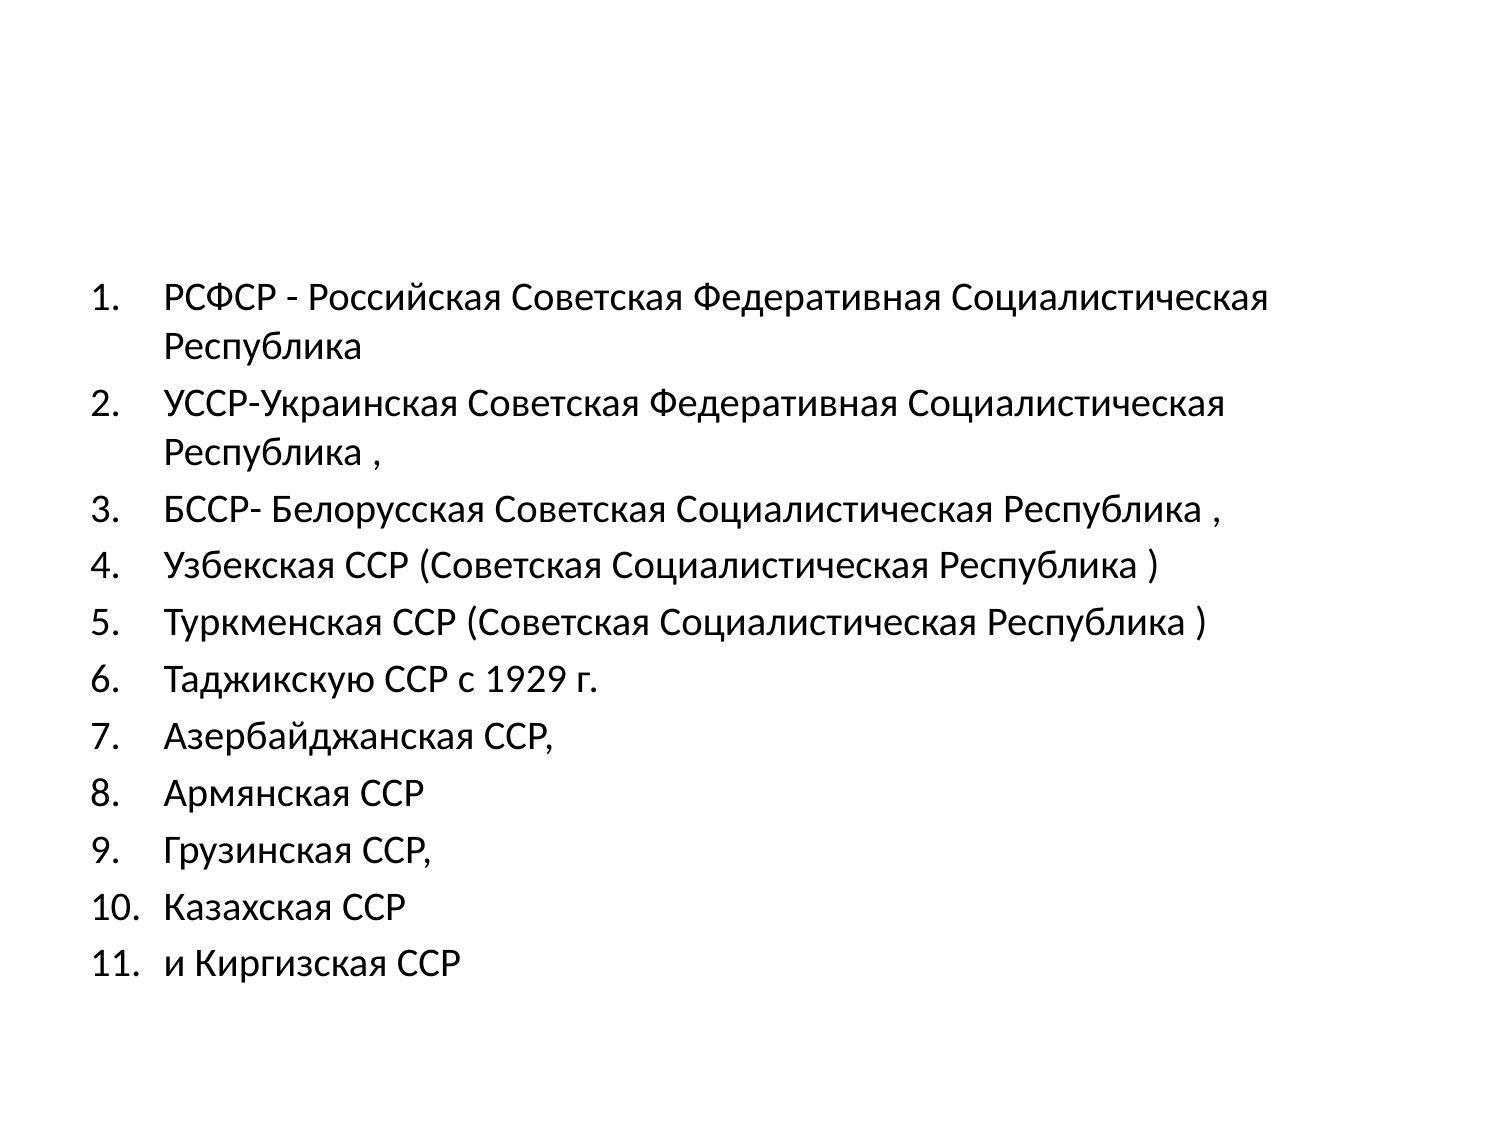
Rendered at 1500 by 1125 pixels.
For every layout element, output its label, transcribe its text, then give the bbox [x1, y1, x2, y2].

list РСФСР - Российская Советская Федеративная Социалистическая Республика УССР-Украинская Советская Федеративная Социалистическая Республика , БССР- Белорусская Советская Социалистическая Республика , Узбекская ССР (Советская Социалистическая Республика ) Туркменская ССР (Советская Социалистическая Республика ) Таджикскую ССР с 1929 г. Азербайджанская ССР, Армянская ССР Грузинская ССР, Казахская ССР и Киргизская ССР [75, 262, 1425, 1005]
